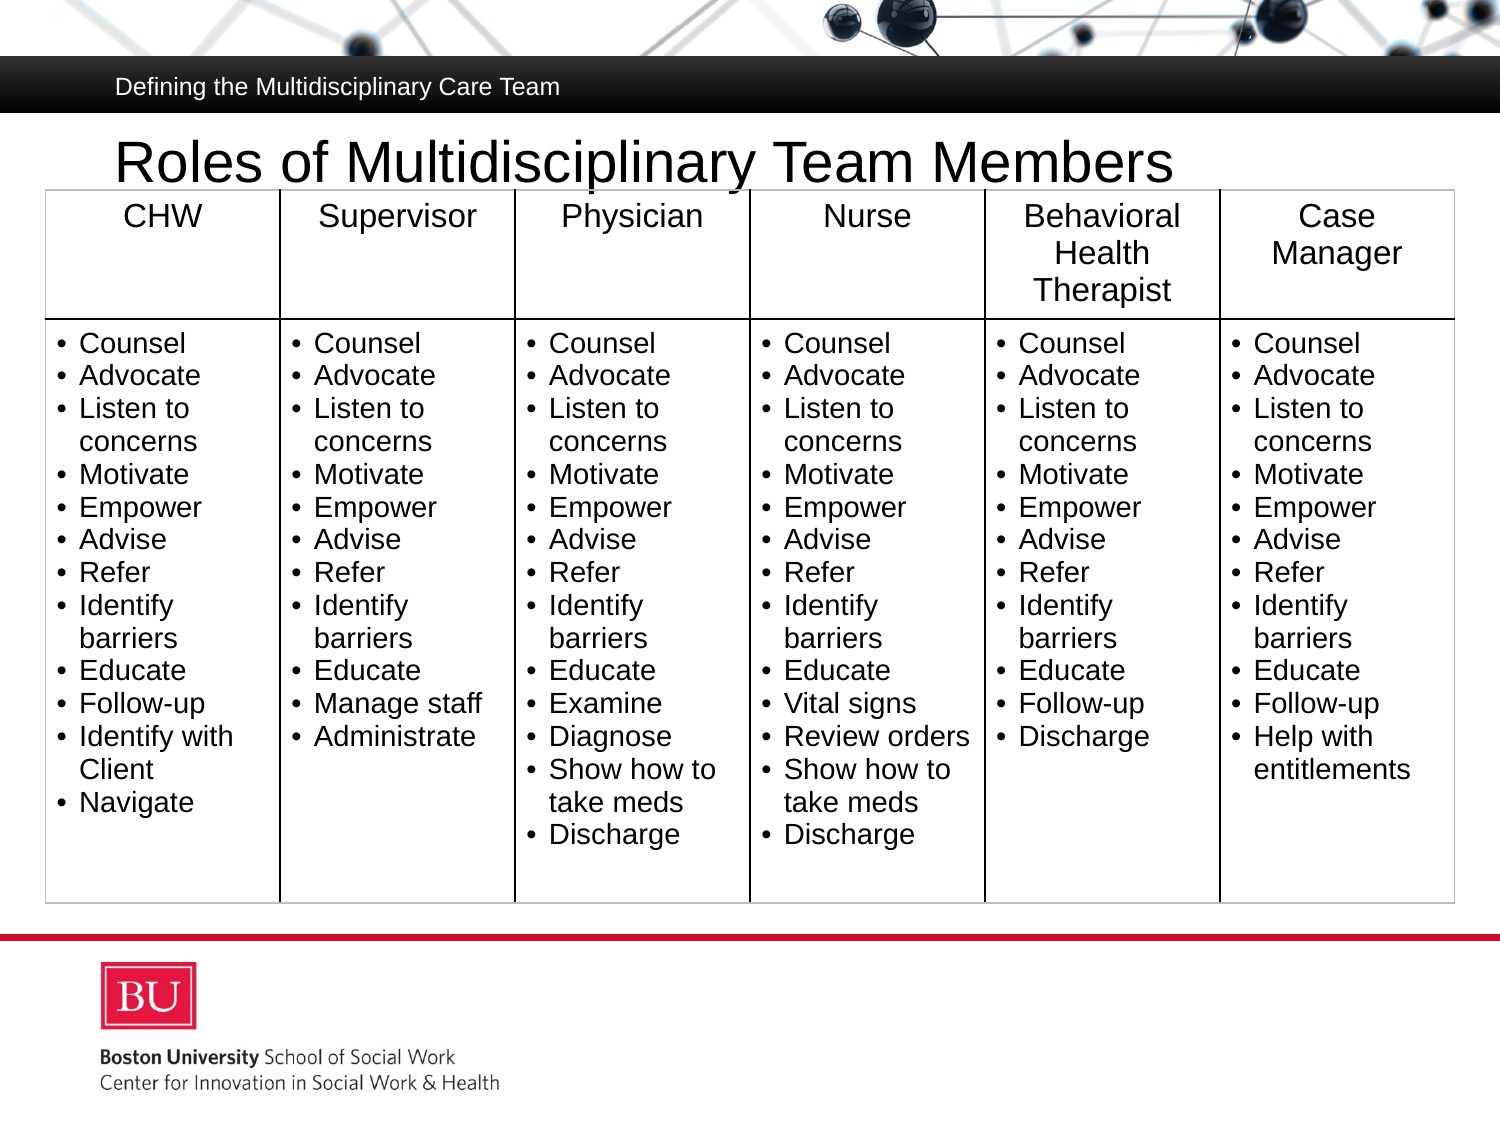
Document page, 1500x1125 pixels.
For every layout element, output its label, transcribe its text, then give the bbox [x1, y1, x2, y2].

table_header Nurse [751, 191, 984, 318]
table_cell Counsel Advocate Listen to concerns Motivate Empower Advise Refer Identify barriers Educate Follow-up Help with entitlements [1221, 320, 1454, 902]
table_header Behavioral Health Therapist [986, 191, 1219, 318]
table_cell Counsel Advocate Listen to concerns Motivate Empower Advise Refer Identify barriers Educate Follow-up Discharge [986, 320, 1219, 902]
picture [99, 962, 500, 1095]
table_header Physician [516, 191, 749, 318]
table_header Case Manager [1221, 191, 1454, 318]
table_cell Counsel Advocate Listen to concerns Motivate Empower Advise Refer Identify barriers Educate Follow-up Identify with Client Navigate [46, 320, 279, 902]
picture [0, 0, 1500, 56]
table_cell Counsel Advocate Listen to concerns Motivate Empower Advise Refer Identify barriers Educate Examine Diagnose Show how to take meds Discharge [516, 320, 749, 902]
table_cell Counsel Advocate Listen to concerns Motivate Empower Advise Refer Identify barriers Educate Vital signs Review orders Show how to take meds Discharge [751, 320, 984, 902]
table_header Supervisor [281, 191, 514, 318]
footer Defining the Multidisciplinary Care Team [99, 62, 938, 113]
table_header CHW [46, 191, 279, 318]
table_cell Counsel Advocate Listen to concerns Motivate Empower Advise Refer Identify barriers Educate Manage staff Administrate [281, 320, 514, 902]
title Roles of Multidisciplinary Team Members [99, 116, 1400, 189]
